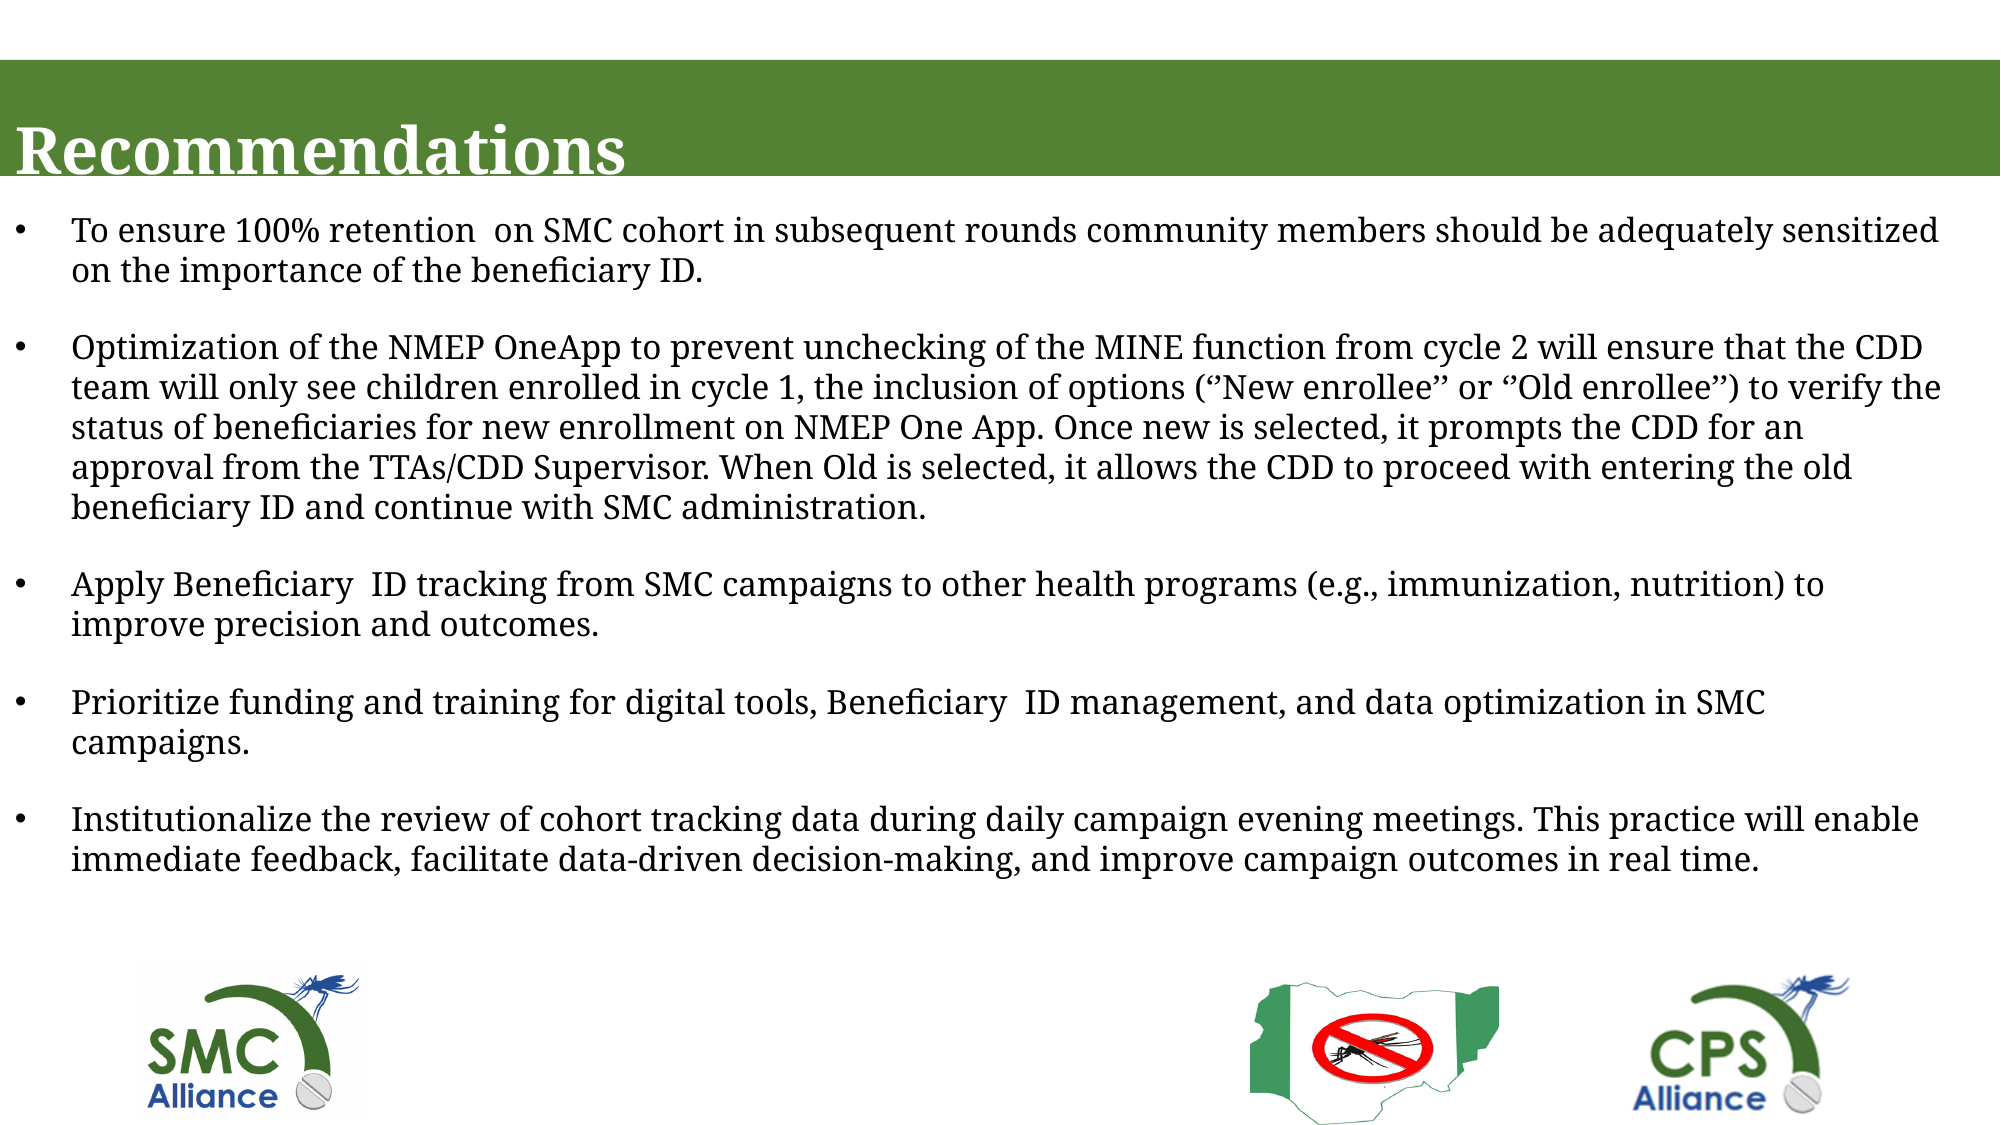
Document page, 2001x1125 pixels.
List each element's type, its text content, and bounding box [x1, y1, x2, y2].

picture [136, 1008, 366, 1123]
title Recommendations [0, 59, 2000, 176]
text_box To ensure 100% retention on SMC cohort in subsequent rounds community members should be adequately sensitized on the importance of the beneficiary ID. Optimization of the NMEP OneApp to prevent unchecking of the MINE function from cycle 2 will ensure that the CDD team will only see children enrolled in cycle 1, the inclusion of options (‘’New enrollee’’ or ‘’Old enrollee’’) to verify the status of beneficiaries for new enrollment on NMEP One App. Once new is selected, it prompts the CDD for an approval from the TTAs/CDD Supervisor. When Old is selected, it allows the CDD to proceed with entering the old beneficiary ID and continue with SMC administration. Apply Beneficiary ID tracking from SMC campaigns to other health programs (e.g., immunization, nutrition) to improve precision and outcomes. Prioritize funding and training for digital tools, Beneficiary ID management, and data optimization in SMC campaigns. Institutionalize the review of cohort tracking data during daily campaign evening meetings. This practice will enable immediate feedback, facilitate data-driven decision-making, and improve campaign outcomes in real time. [0, 201, 1963, 1008]
picture [1250, 982, 1499, 1125]
picture [1609, 1008, 1884, 1123]
